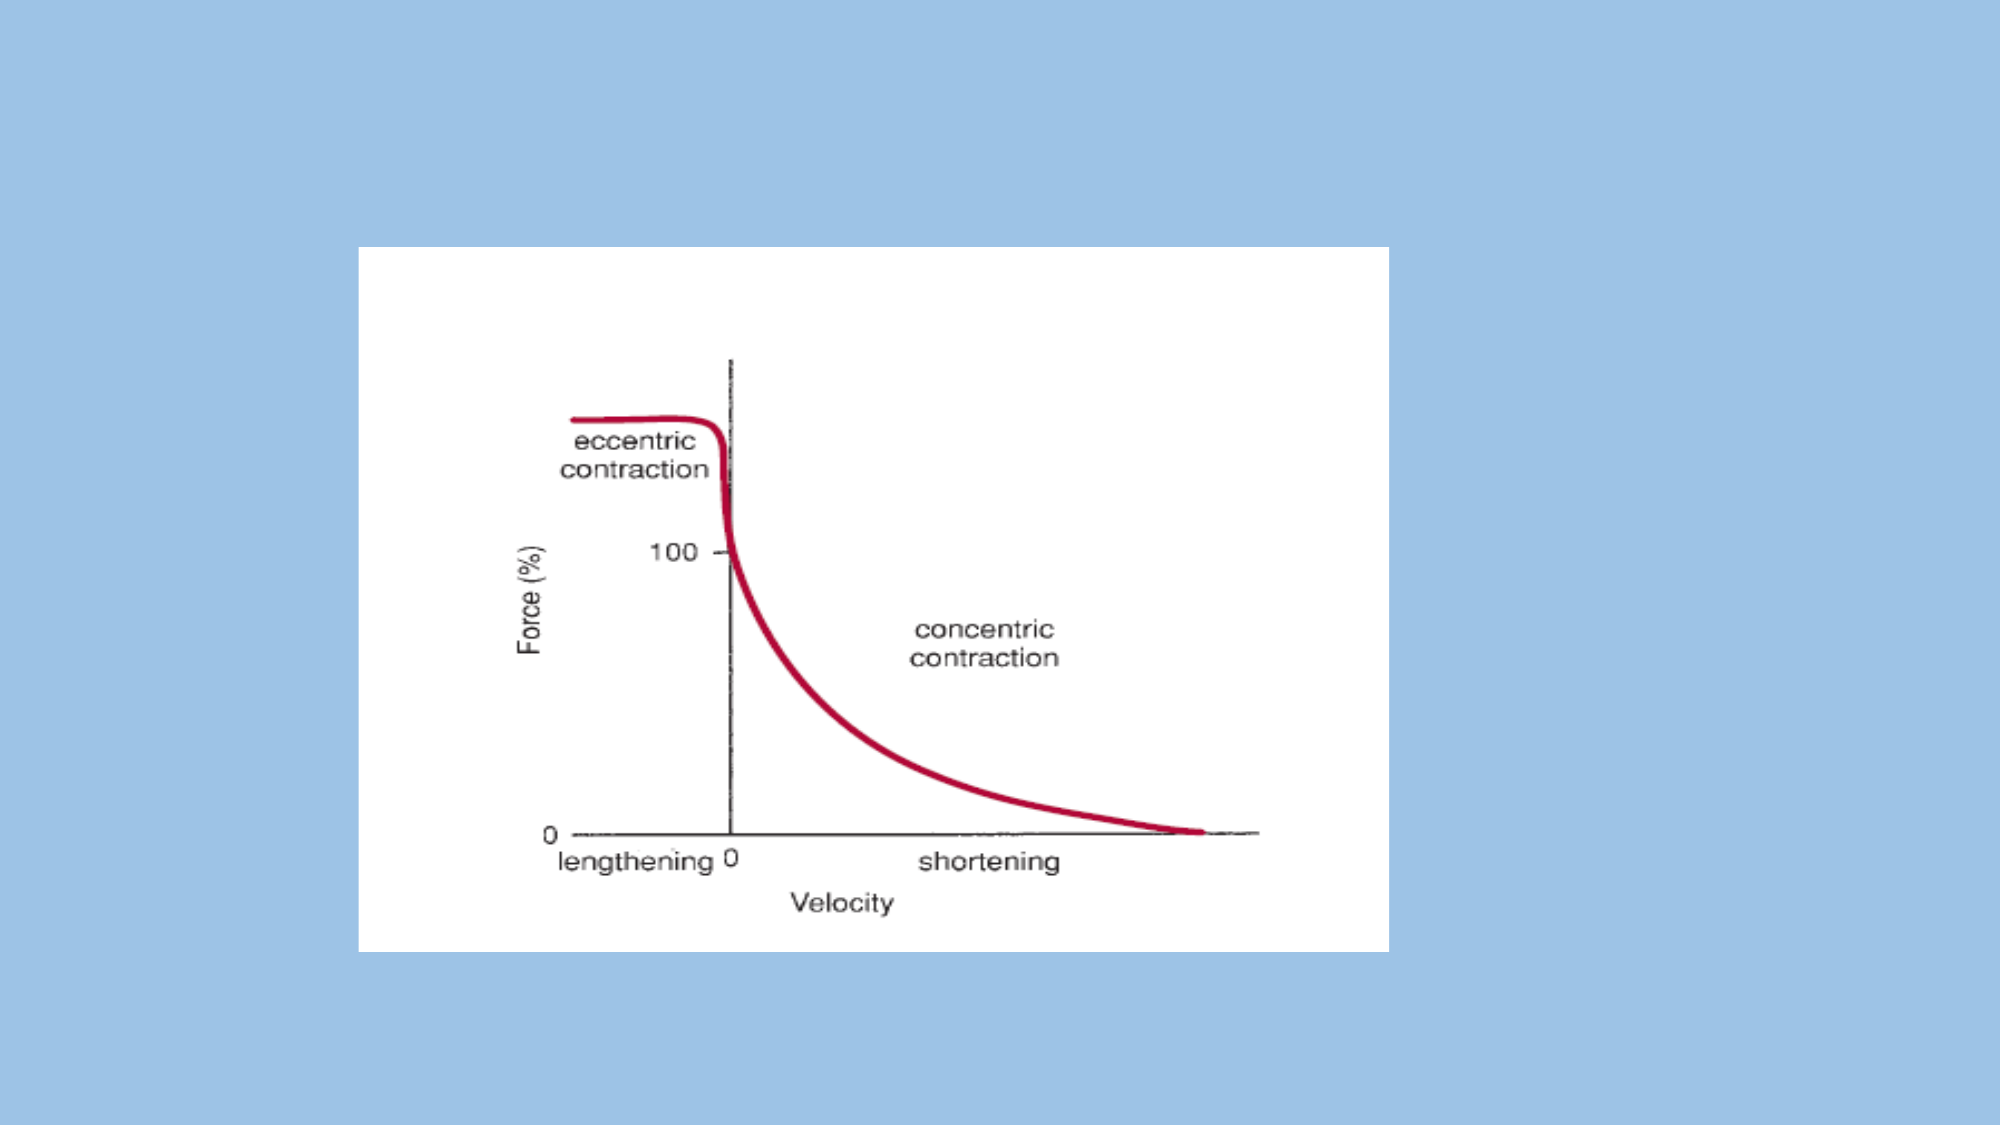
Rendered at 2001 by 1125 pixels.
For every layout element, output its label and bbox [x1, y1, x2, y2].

list [358, 247, 1390, 952]
